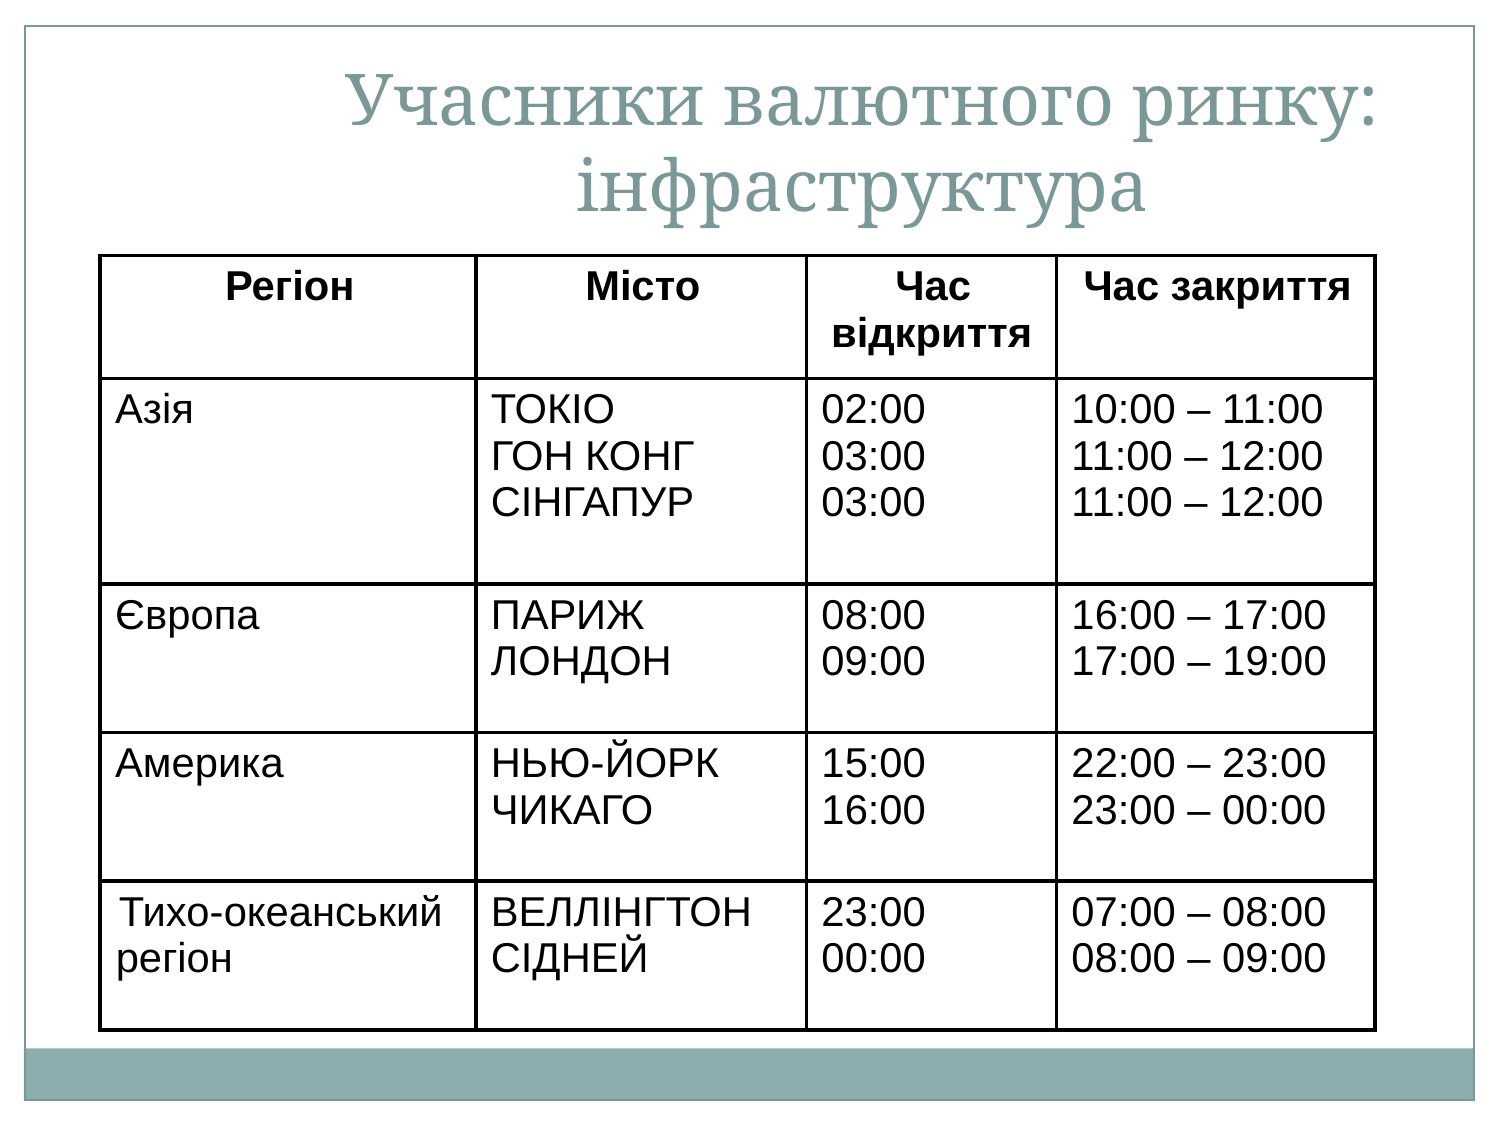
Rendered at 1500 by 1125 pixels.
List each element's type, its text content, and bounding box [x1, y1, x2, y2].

table_cell 07:00 – 08:00 08:00 – 09:00 [1058, 883, 1373, 1028]
table_cell 02:00 03:00 03:00 [808, 380, 1055, 582]
table_cell НЬЮ-ЙОРК ЧИКАГО [478, 734, 805, 879]
table_cell 10:00 – 11:00 11:00 – 12:00 11:00 – 12:00 [1058, 380, 1373, 582]
table_cell 22:00 – 23:00 23:00 – 00:00 [1058, 734, 1373, 879]
table_header Час відкриття [808, 257, 1055, 377]
table_cell Європа [102, 586, 474, 731]
table_cell Америка [102, 734, 474, 879]
table_cell 16:00 – 17:00 17:00 – 19:00 [1058, 586, 1373, 731]
table_cell ВЕЛЛІНГТОН СІДНЕЙ [478, 883, 805, 1028]
table_header Регіон [102, 257, 474, 377]
table_cell ПАРИЖ ЛОНДОН [478, 586, 805, 731]
table_cell Азія [102, 380, 474, 582]
table_cell 15:00 16:00 [808, 734, 1055, 879]
table_cell 08:00 09:00 [808, 586, 1055, 731]
table_cell ТОКІО ГОН КОНГ СІНГАПУР [478, 380, 805, 582]
title Учасники валютного ринку: інфраструктура [224, 45, 1500, 234]
table_header Місто [478, 257, 805, 377]
table_cell 23:00 00:00 [808, 883, 1055, 1028]
table_header Час закриття [1058, 257, 1373, 377]
table_cell Тихо-океанський регіон [102, 883, 474, 1028]
